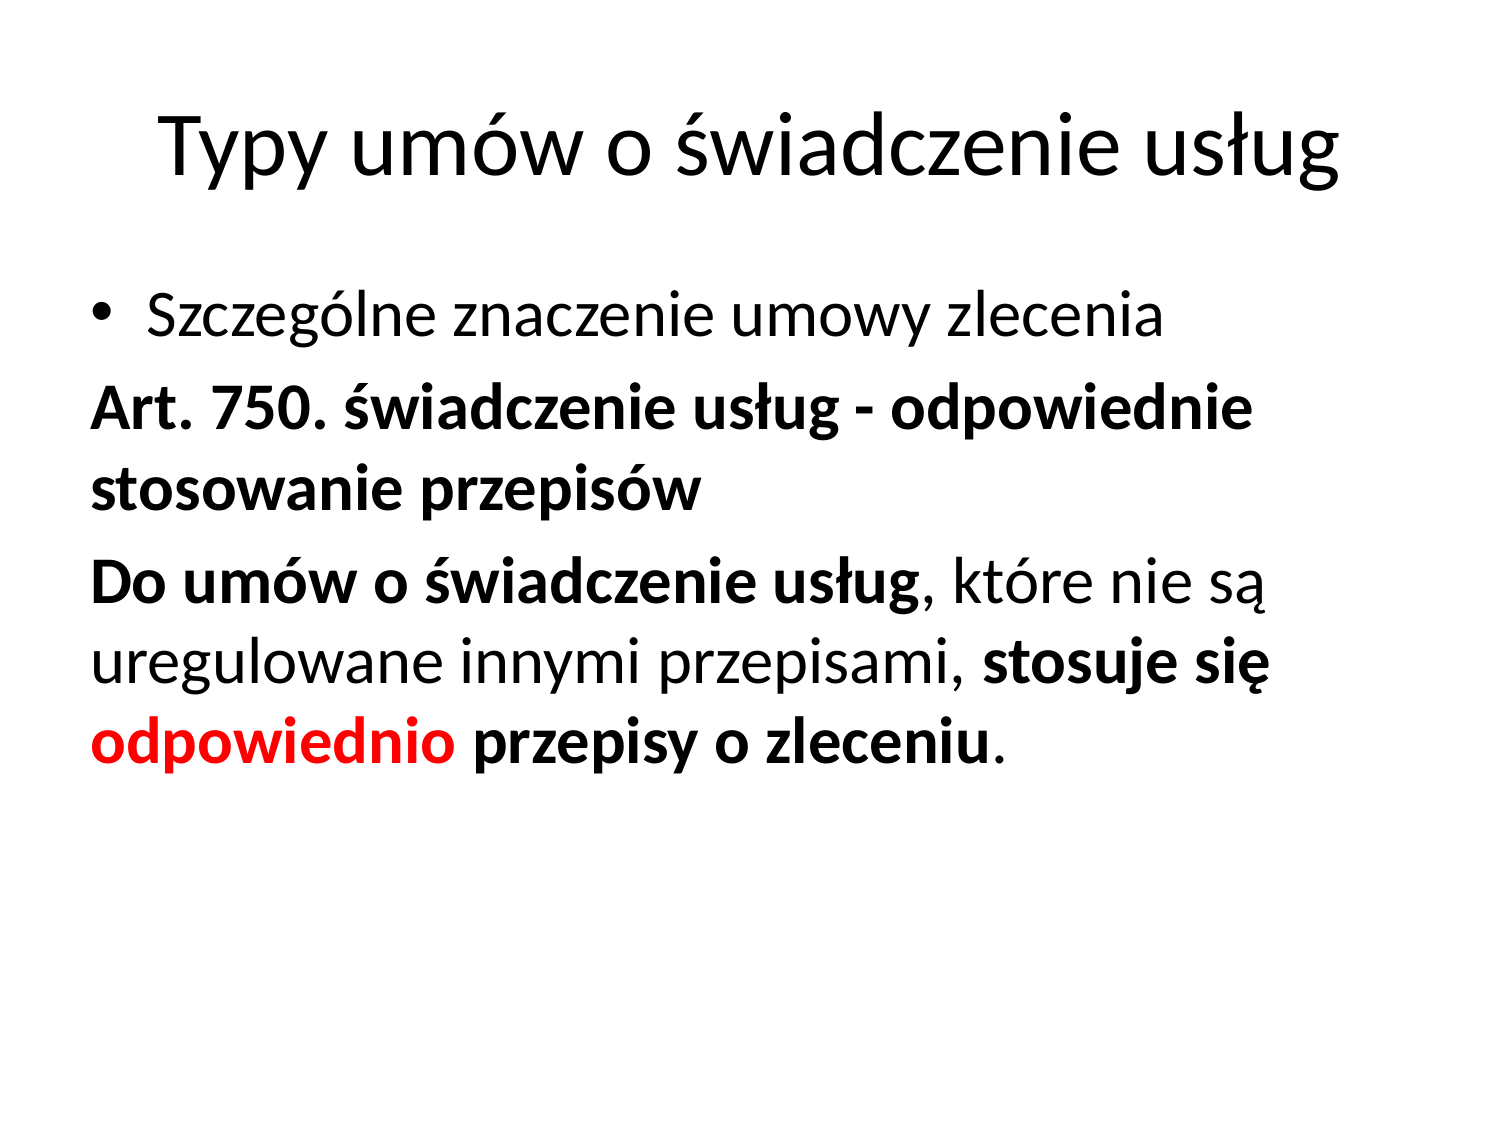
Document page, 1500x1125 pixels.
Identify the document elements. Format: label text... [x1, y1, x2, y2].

list Szczególne znaczenie umowy zlecenia Art. 750. świadczenie usług - odpowiednie stosowanie przepisów Do umów o świadczenie usług, które nie są uregulowane innymi przepisami, stosuje się odpowiednio przepisy o zleceniu. [75, 262, 1425, 1005]
title Typy umów o świadczenie usług [75, 45, 1425, 233]
